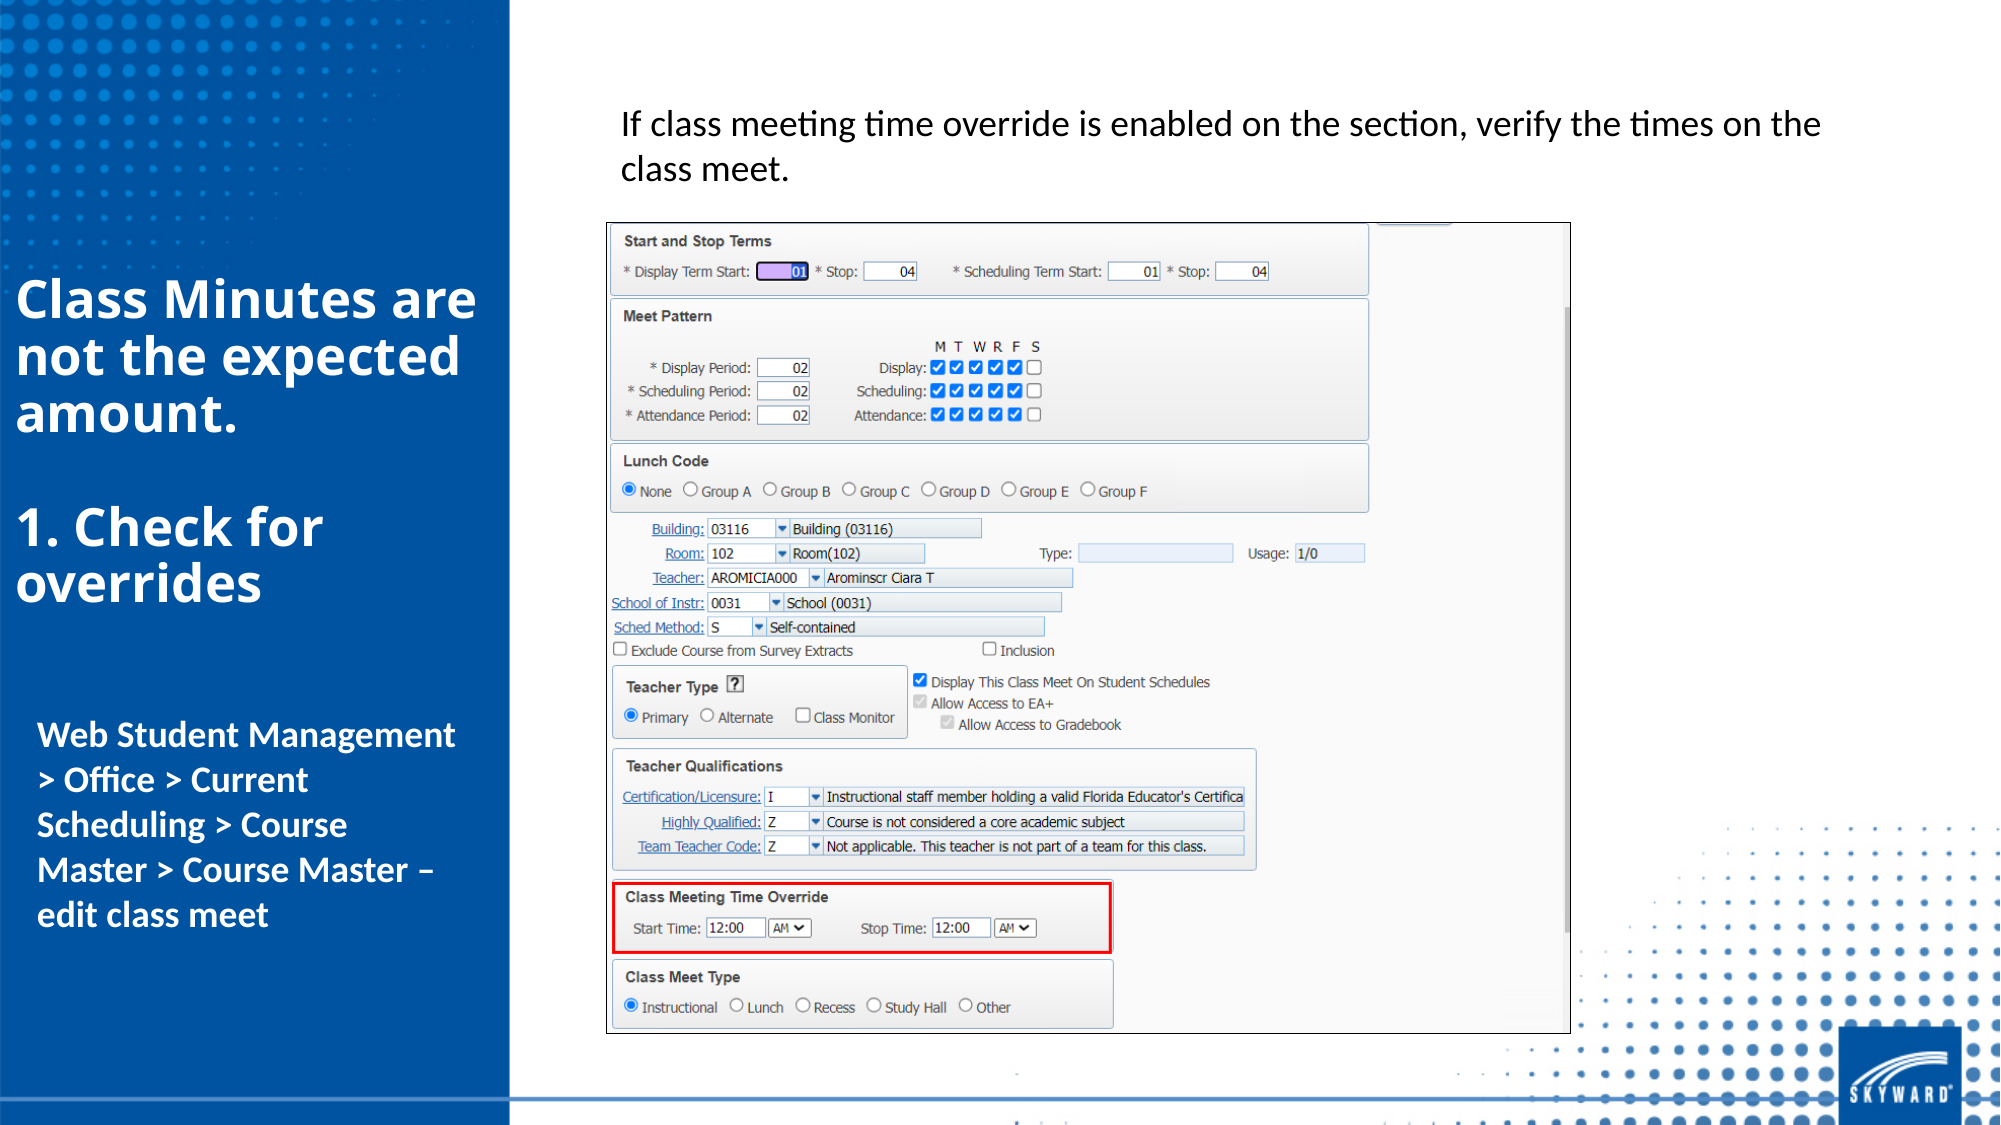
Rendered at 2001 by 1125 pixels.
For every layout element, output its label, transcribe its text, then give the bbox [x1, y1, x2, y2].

text_box Web Student Management > Office > Current Scheduling > Course Master > Course Master – edit class meet [22, 702, 473, 943]
text_box If class meeting time override is enabled on the section, verify the times on the class meet. [606, 91, 1909, 196]
picture [0, 0, 2000, 1125]
text_box Class Minutes are not the expected amount. 1. Check for overrides [0, 264, 495, 651]
